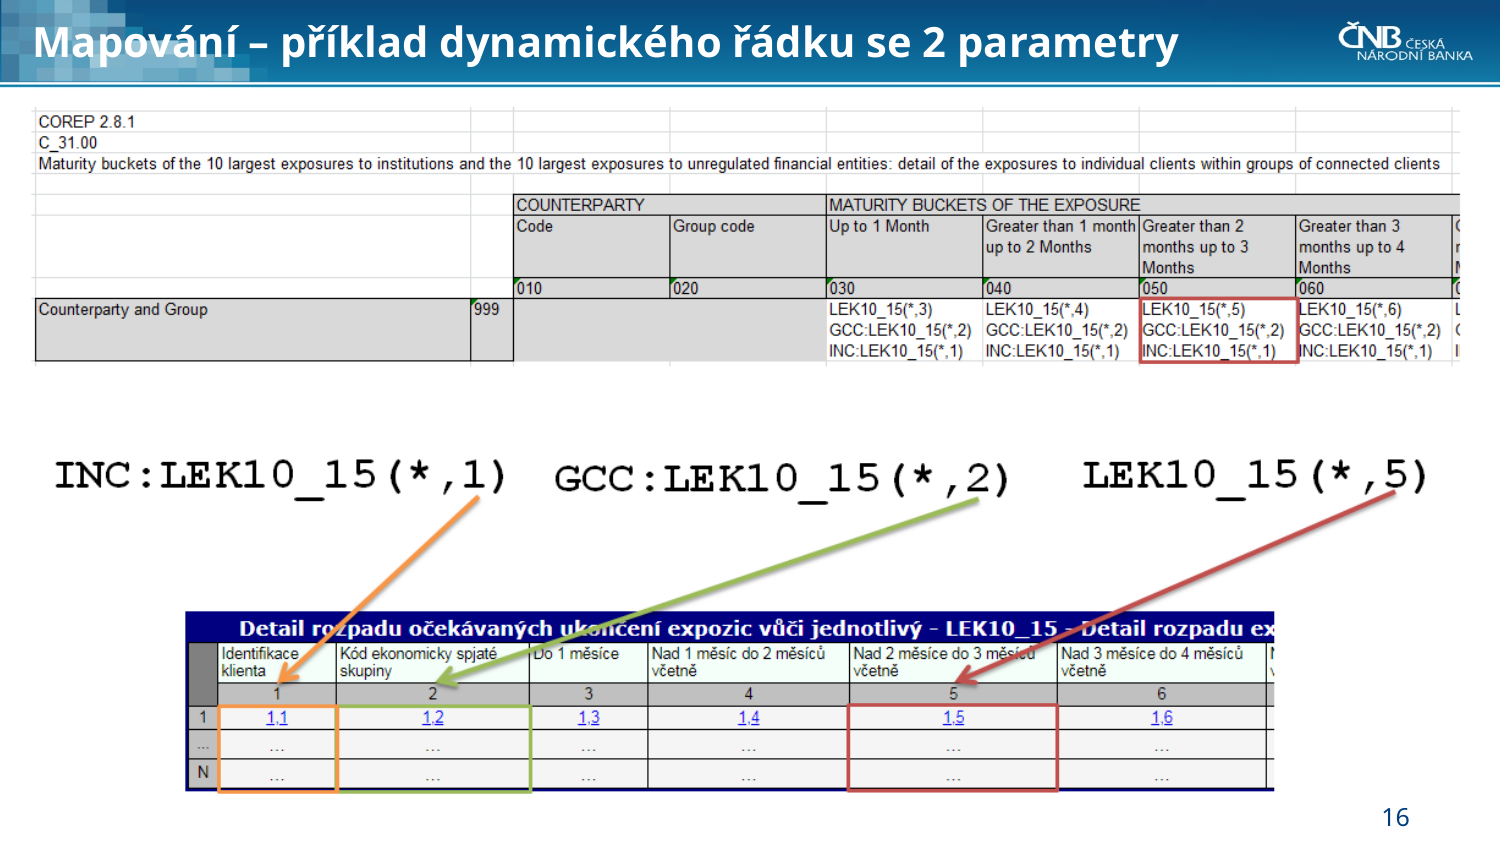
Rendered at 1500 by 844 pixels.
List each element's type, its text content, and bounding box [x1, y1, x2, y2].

slide_number 16 [1074, 808, 1425, 839]
picture [29, 102, 1465, 800]
picture [0, 0, 1500, 89]
title Mapování – příklad dynamického řádku se 2 parametry [17, 9, 1341, 72]
